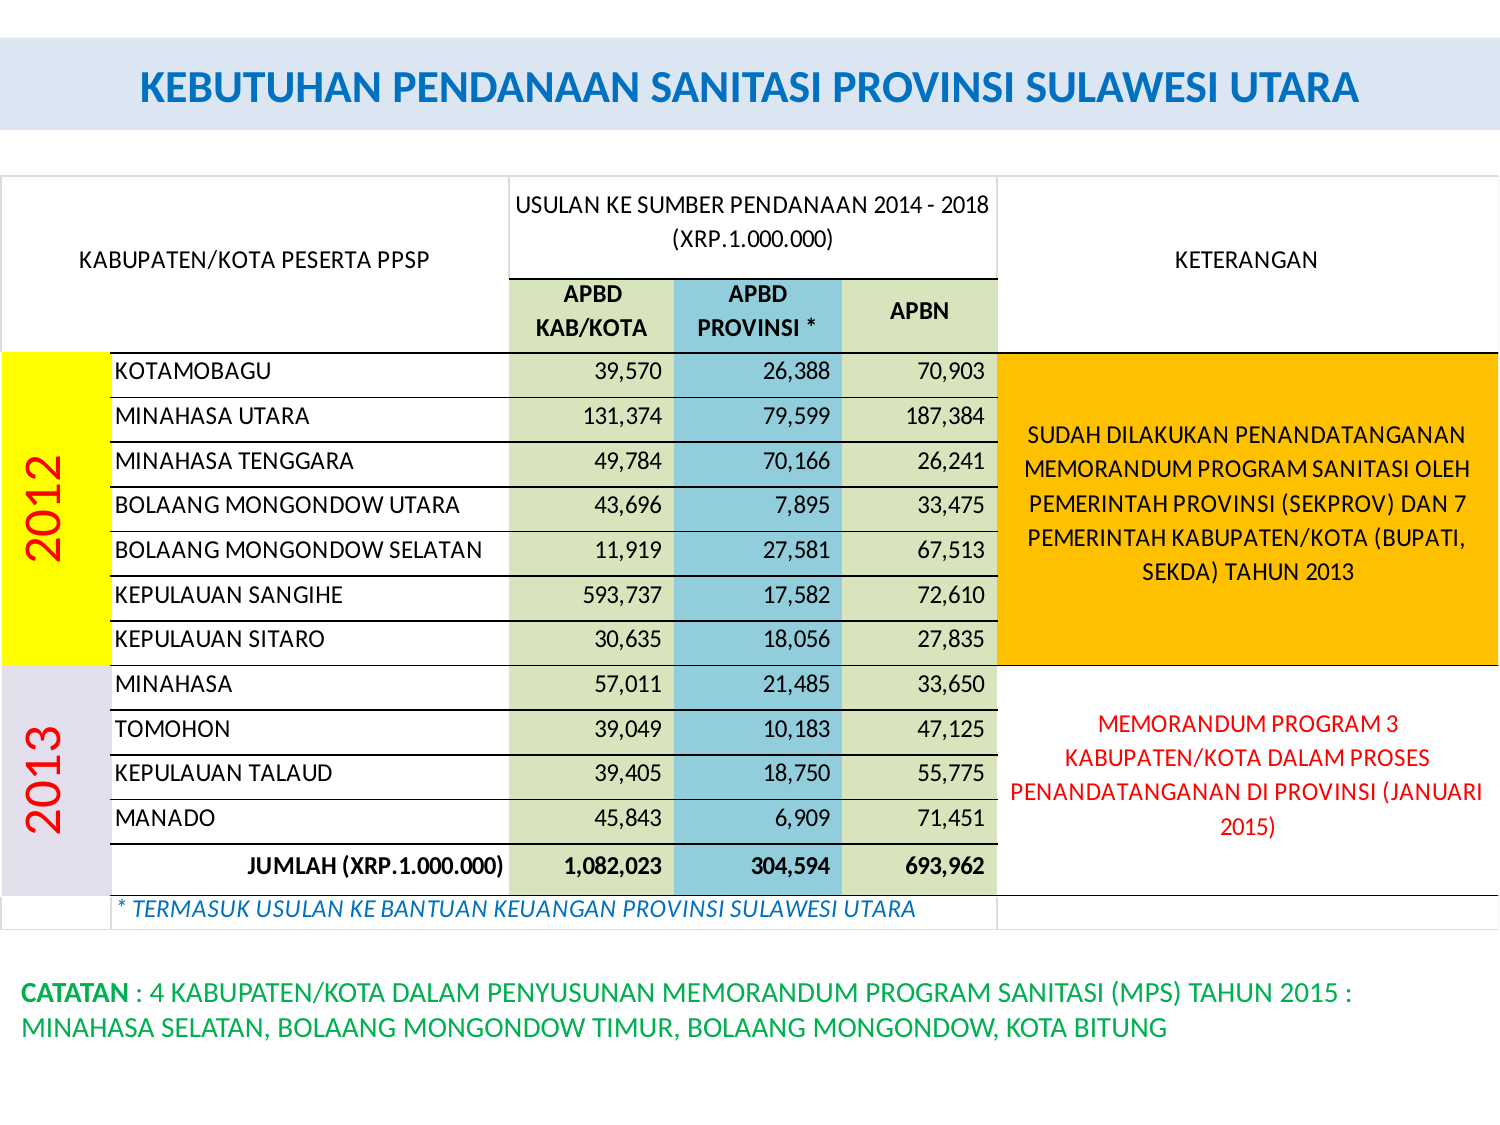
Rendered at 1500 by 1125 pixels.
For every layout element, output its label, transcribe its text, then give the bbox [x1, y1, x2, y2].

picture [0, 174, 1500, 932]
title KEBUTUHAN PENDANAAN SANITASI PROVINSI SULAWESI UTARA [0, 37, 1500, 130]
text_box CATATAN : 4 KABUPATEN/KOTA DALAM PENYUSUNAN MEMORANDUM PROGRAM SANITASI (MPS) TAHUN 2015 : MINAHASA SELATAN, BOLAANG MONGONDOW TIMUR, BOLAANG MONGONDOW, KOTA BITUNG [6, 966, 1432, 1051]
